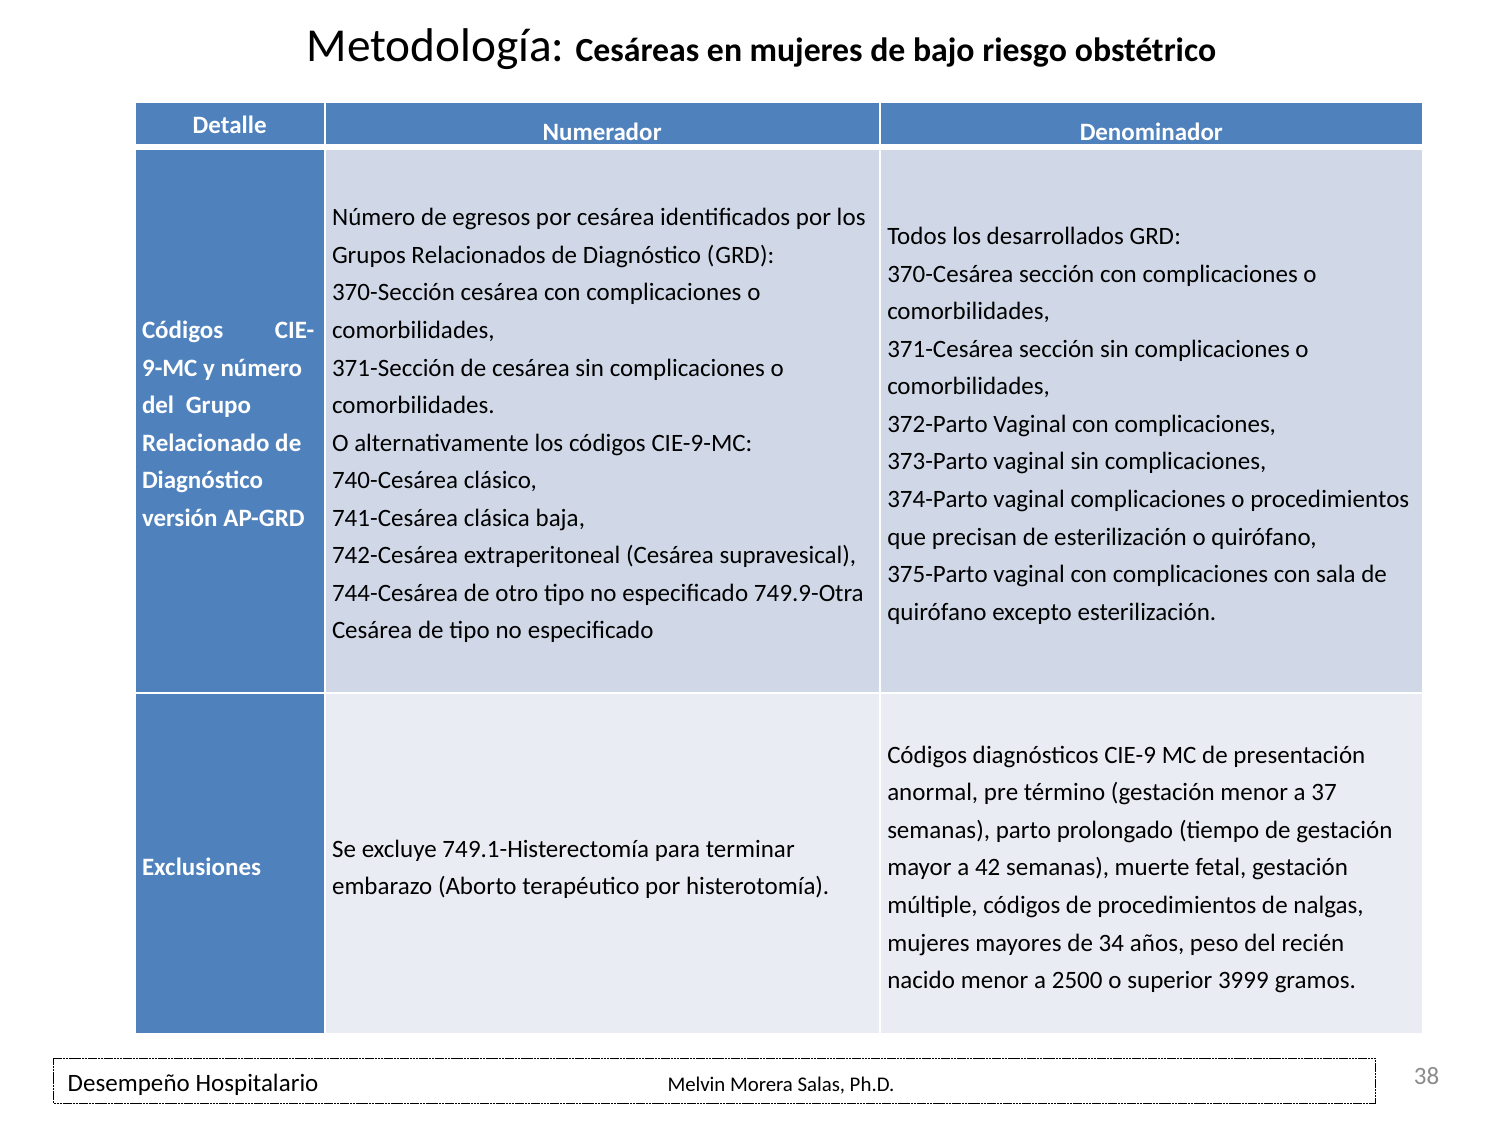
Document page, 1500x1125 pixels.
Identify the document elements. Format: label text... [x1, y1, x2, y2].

table_header Detalle [136, 103, 324, 144]
table_header Denominador [881, 103, 1422, 144]
text_box Desempeño Hospitalario Melvin Morera Salas, Ph.D. [53, 1058, 1376, 1104]
slide_number 38 [1104, 1044, 1455, 1104]
table_header Numerador [326, 103, 879, 144]
title Metodología: Cesáreas en mujeres de bajo riesgo obstétrico [171, 7, 1353, 79]
table_cell Se excluye 749.1-Histerectomía para terminar embarazo (Aborto terapéutico por histerotomía). [326, 694, 879, 1033]
table_cell Número de egresos por cesárea identificados por los Grupos Relacionados de Diagnóstico (GRD): 370-Sección cesárea con complicaciones o comorbilidades, 371-Sección de cesárea sin complicaciones o comorbilidades. O alternativamente los códigos CIE-9-MC: 740-Cesárea clásico, 741-Cesárea clásica baja, 742-Cesárea extraperitoneal (Cesárea supravesical), 744-Cesárea de otro tipo no especificado 749.9-Otra Cesárea de tipo no especificado [326, 150, 879, 692]
table_cell Códigos diagnósticos CIE-9 MC de presentación anormal, pre término (gestación menor a 37 semanas), parto prolongado (tiempo de gestación mayor a 42 semanas), muerte fetal, gestación múltiple, códigos de procedimientos de nalgas, mujeres mayores de 34 años, peso del recién nacido menor a 2500 o superior 3999 gramos. [881, 694, 1422, 1033]
table_cell Códigos CIE-9-MC y número del Grupo Relacionado de Diagnóstico versión AP-GRD [136, 150, 324, 692]
table_cell Todos los desarrollados GRD: 370-Cesárea sección con complicaciones o comorbilidades, 371-Cesárea sección sin complicaciones o comorbilidades, 372-Parto Vaginal con complicaciones, 373-Parto vaginal sin complicaciones, 374-Parto vaginal complicaciones o procedimientos que precisan de esterilización o quirófano, 375-Parto vaginal con complicaciones con sala de quirófano excepto esterilización. [881, 150, 1422, 692]
table_cell Exclusiones [136, 694, 324, 1033]
